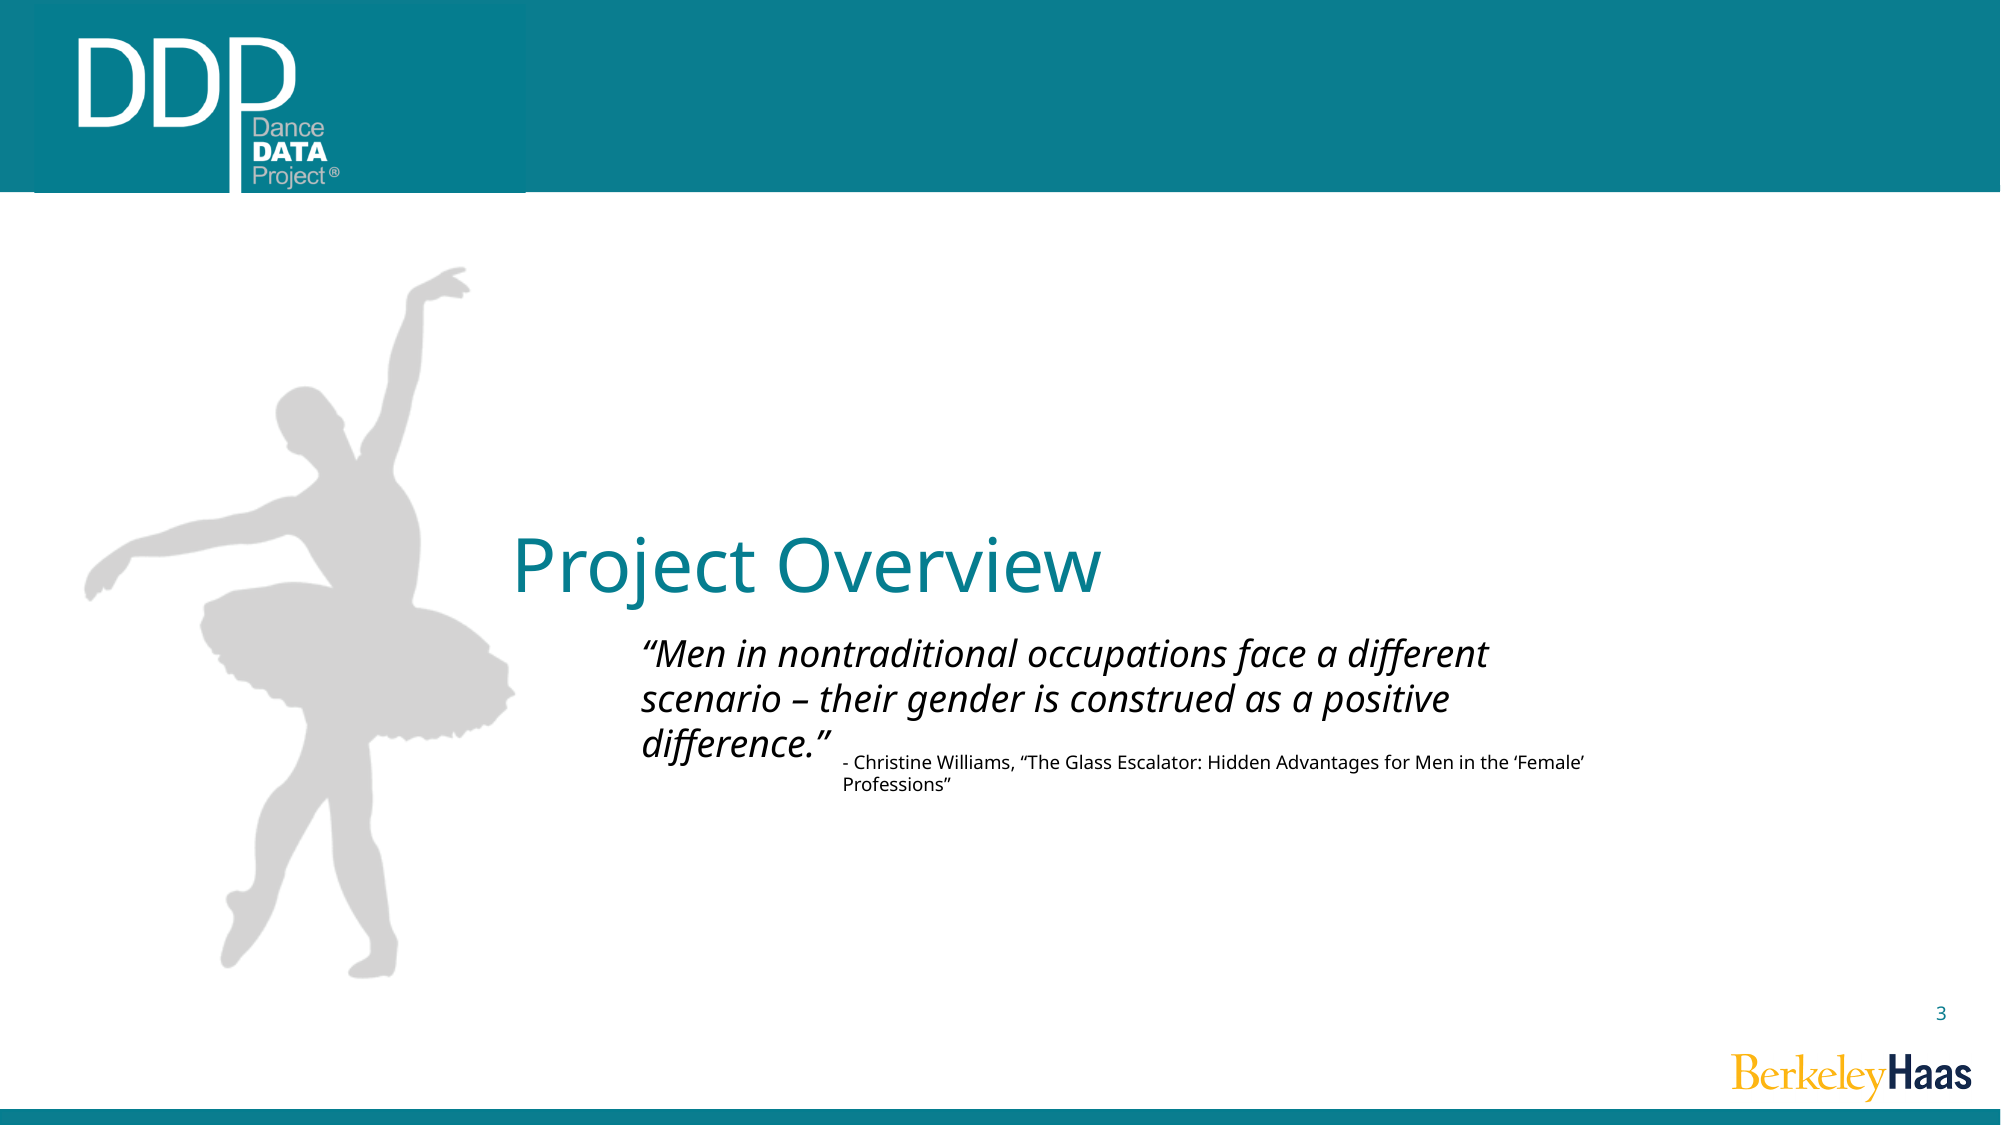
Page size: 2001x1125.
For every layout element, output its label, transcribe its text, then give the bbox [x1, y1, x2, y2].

slide_number 3 [1849, 984, 1962, 1044]
picture [34, 4, 526, 193]
picture [1730, 1053, 1972, 1103]
text_box - Christine Williams, “The Glass Escalator: Hidden Advantages for Men in the ‘Female’ Professions” [827, 743, 1685, 803]
title Project Overview [496, 502, 1627, 623]
text_box “Men in nontraditional occupations face a different scenario – their gender is construed as a positive difference.” [626, 622, 1627, 773]
